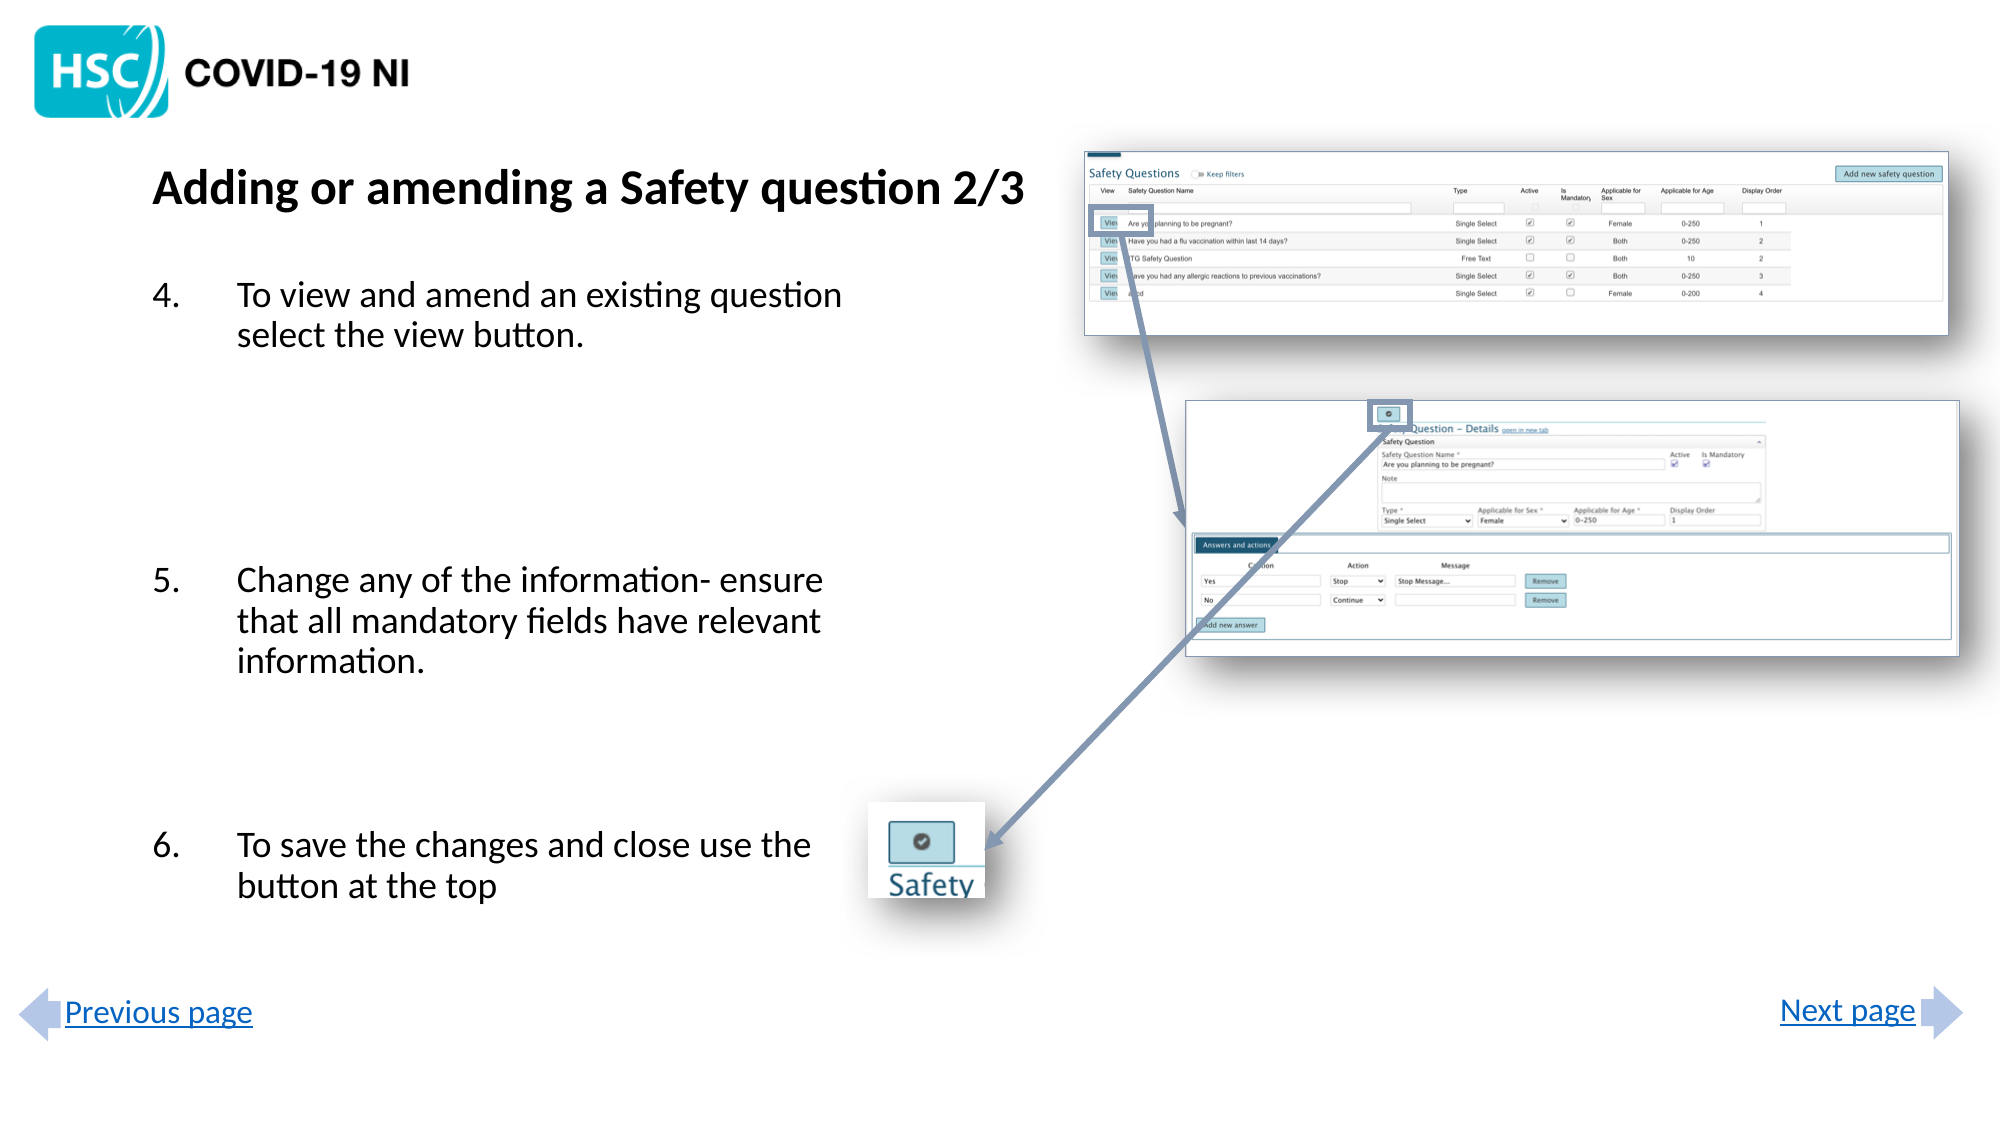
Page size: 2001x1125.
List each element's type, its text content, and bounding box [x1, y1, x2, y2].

text_box [1920, 983, 1965, 1042]
picture [1084, 151, 1949, 336]
text_box [17, 985, 62, 1044]
text_box Next page [1752, 985, 1932, 1042]
picture [868, 802, 985, 898]
title Adding or amending a Safety question 2/3 [137, 121, 1863, 257]
picture [24, 17, 438, 122]
picture [1185, 400, 1960, 657]
list To view and amend an existing question select the view button. Change any of the information- ensure that all mandatory fields have relevant information. To save the changes and close use the button at the top [137, 267, 890, 982]
text_box Previous page [50, 987, 283, 1042]
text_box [984, 428, 1391, 851]
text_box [1121, 234, 1186, 428]
